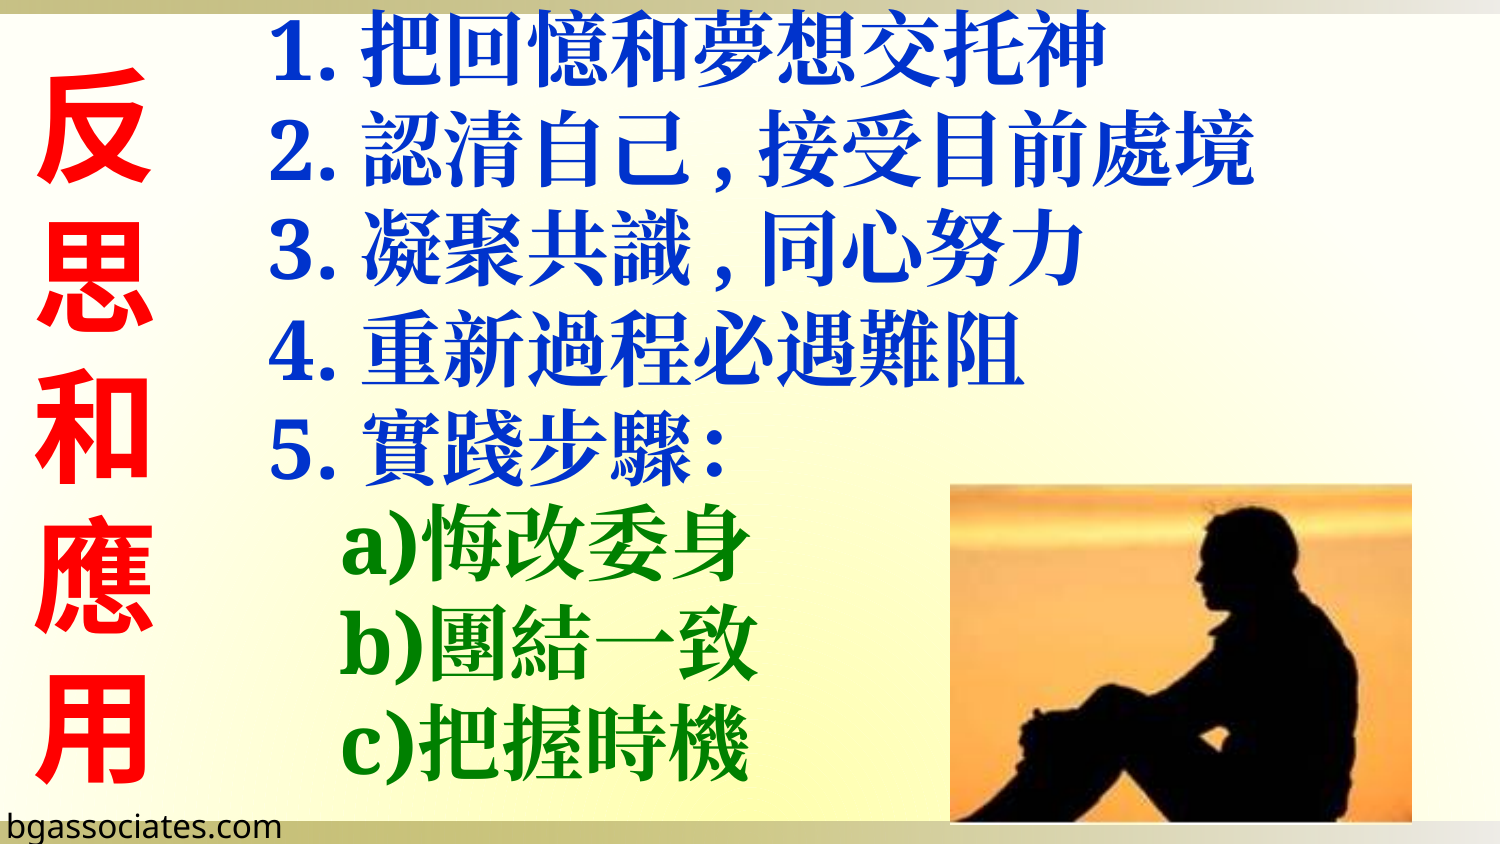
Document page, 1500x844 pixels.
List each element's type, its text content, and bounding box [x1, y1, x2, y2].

text_box 悔改委身 團結一致 把握時機 [324, 483, 904, 799]
text_box 1.把回憶和夢想交托神 2.認清自己,接受目前處境 3.凝聚共識,同心努力 4.重新過程必遇難阻 5.實踐步驟： [253, 0, 1400, 504]
text_box bgassociates.com [0, 798, 299, 844]
text_box 反思和應用 [17, 40, 195, 798]
picture [950, 483, 1412, 825]
